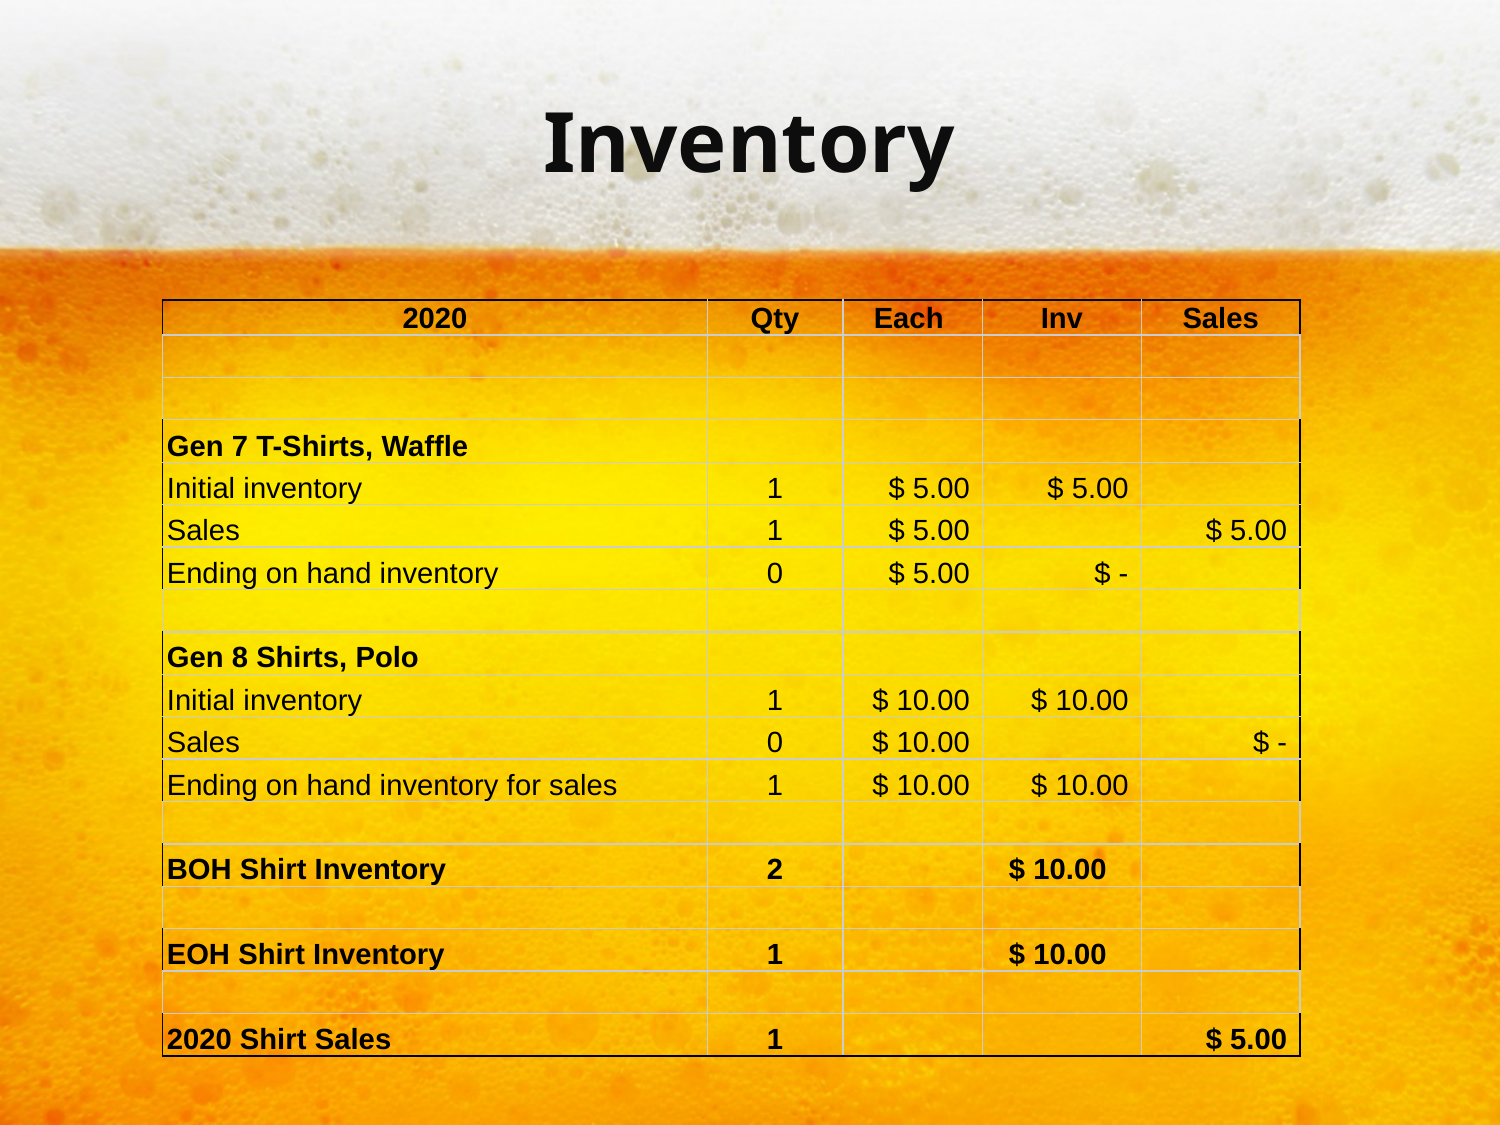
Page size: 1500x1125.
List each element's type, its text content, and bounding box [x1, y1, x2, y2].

table_cell $ 10.00 [844, 675, 982, 716]
table_cell [708, 972, 842, 1013]
table_cell [1142, 845, 1299, 886]
table_cell 1 [708, 505, 842, 546]
table_cell [708, 633, 842, 674]
table_cell [983, 887, 1141, 928]
table_cell [1142, 590, 1299, 631]
table_cell $ 10.00 [844, 717, 982, 758]
table_cell [1142, 802, 1299, 843]
table_cell [844, 972, 982, 1013]
table_cell 2020 Shirt Sales [163, 1014, 707, 1055]
table_cell [1142, 420, 1299, 462]
table_cell 2 [708, 845, 842, 886]
table_cell 0 [708, 548, 842, 589]
table_cell $ - [983, 548, 1141, 589]
table_cell Sales [163, 505, 707, 546]
table_cell [708, 802, 842, 843]
table_cell Initial inventory [163, 675, 707, 716]
table_cell $ 10.00 [983, 760, 1141, 801]
table_header Sales [1142, 301, 1299, 334]
table_header 2020 [163, 301, 707, 334]
table_cell $ 5.00 [983, 463, 1141, 504]
table_cell [983, 972, 1141, 1013]
table_cell $ 5.00 [844, 548, 982, 589]
table_cell 0 [708, 717, 842, 758]
table_cell [1142, 887, 1299, 928]
title Inventory [75, 45, 1424, 233]
table_cell $ 10.00 [844, 760, 982, 801]
table_cell [844, 887, 982, 928]
table_cell Gen 7 T-Shirts, Waffle [163, 420, 707, 462]
table_cell [983, 378, 1141, 419]
table_cell $ 10.00 [983, 929, 1141, 970]
table_cell 1 [708, 675, 842, 716]
table_cell [983, 336, 1141, 377]
table_cell $ 10.00 [983, 675, 1141, 716]
table_cell [844, 336, 982, 377]
table_cell [844, 802, 982, 843]
text_box [62, 287, 1438, 348]
table_cell [844, 633, 982, 674]
table_cell Ending on hand inventory for sales [163, 760, 707, 801]
table_cell [844, 845, 982, 886]
table_cell 1 [708, 463, 842, 504]
table_cell $ - [1142, 717, 1299, 758]
table_cell $ 5.00 [1142, 1014, 1299, 1055]
table_cell [1142, 336, 1299, 377]
table_cell [163, 802, 707, 843]
table_cell [1142, 972, 1299, 1013]
table_cell [1142, 633, 1299, 674]
table_cell 1 [708, 1014, 842, 1055]
table_cell Initial inventory [163, 463, 707, 504]
table_cell $ 5.00 [1142, 505, 1299, 546]
table_header Qty [708, 301, 842, 334]
table_cell Ending on hand inventory [163, 548, 707, 589]
table_cell [708, 378, 842, 419]
table_cell [844, 1014, 982, 1055]
table_cell [163, 972, 707, 1013]
table_cell Gen 8 Shirts, Polo [163, 633, 707, 674]
table_cell 1 [708, 760, 842, 801]
table_cell 1 [708, 929, 842, 970]
table_header Inv [983, 301, 1141, 334]
table_cell [1142, 675, 1299, 716]
table_cell [1142, 929, 1299, 970]
table_cell [708, 590, 842, 631]
table_cell [844, 590, 982, 631]
table_cell [983, 505, 1141, 546]
table_cell [983, 802, 1141, 843]
table_cell $ 5.00 [844, 463, 982, 504]
table_cell [1142, 463, 1299, 504]
table_cell EOH Shirt Inventory [163, 929, 707, 970]
table_cell [163, 336, 707, 377]
table_cell [1142, 760, 1299, 801]
table_cell [844, 420, 982, 462]
table_cell [983, 590, 1141, 631]
table_cell [983, 420, 1141, 462]
table_cell [983, 1014, 1141, 1055]
table_cell Sales [163, 717, 707, 758]
picture [0, 0, 1500, 1125]
table_cell [163, 590, 707, 631]
table_cell $ 5.00 [844, 505, 982, 546]
table_cell [983, 717, 1141, 758]
table_cell [708, 336, 842, 377]
table_cell [844, 929, 982, 970]
table_cell [163, 887, 707, 928]
table_cell [844, 378, 982, 419]
table_cell [708, 420, 842, 462]
table_cell $ 10.00 [983, 845, 1141, 886]
table_cell [983, 633, 1141, 674]
table_cell [1142, 548, 1299, 589]
table_cell [1142, 378, 1299, 419]
table_cell BOH Shirt Inventory [163, 845, 707, 886]
table_cell [708, 887, 842, 928]
table_header Each [844, 301, 982, 334]
table_cell [163, 378, 707, 419]
